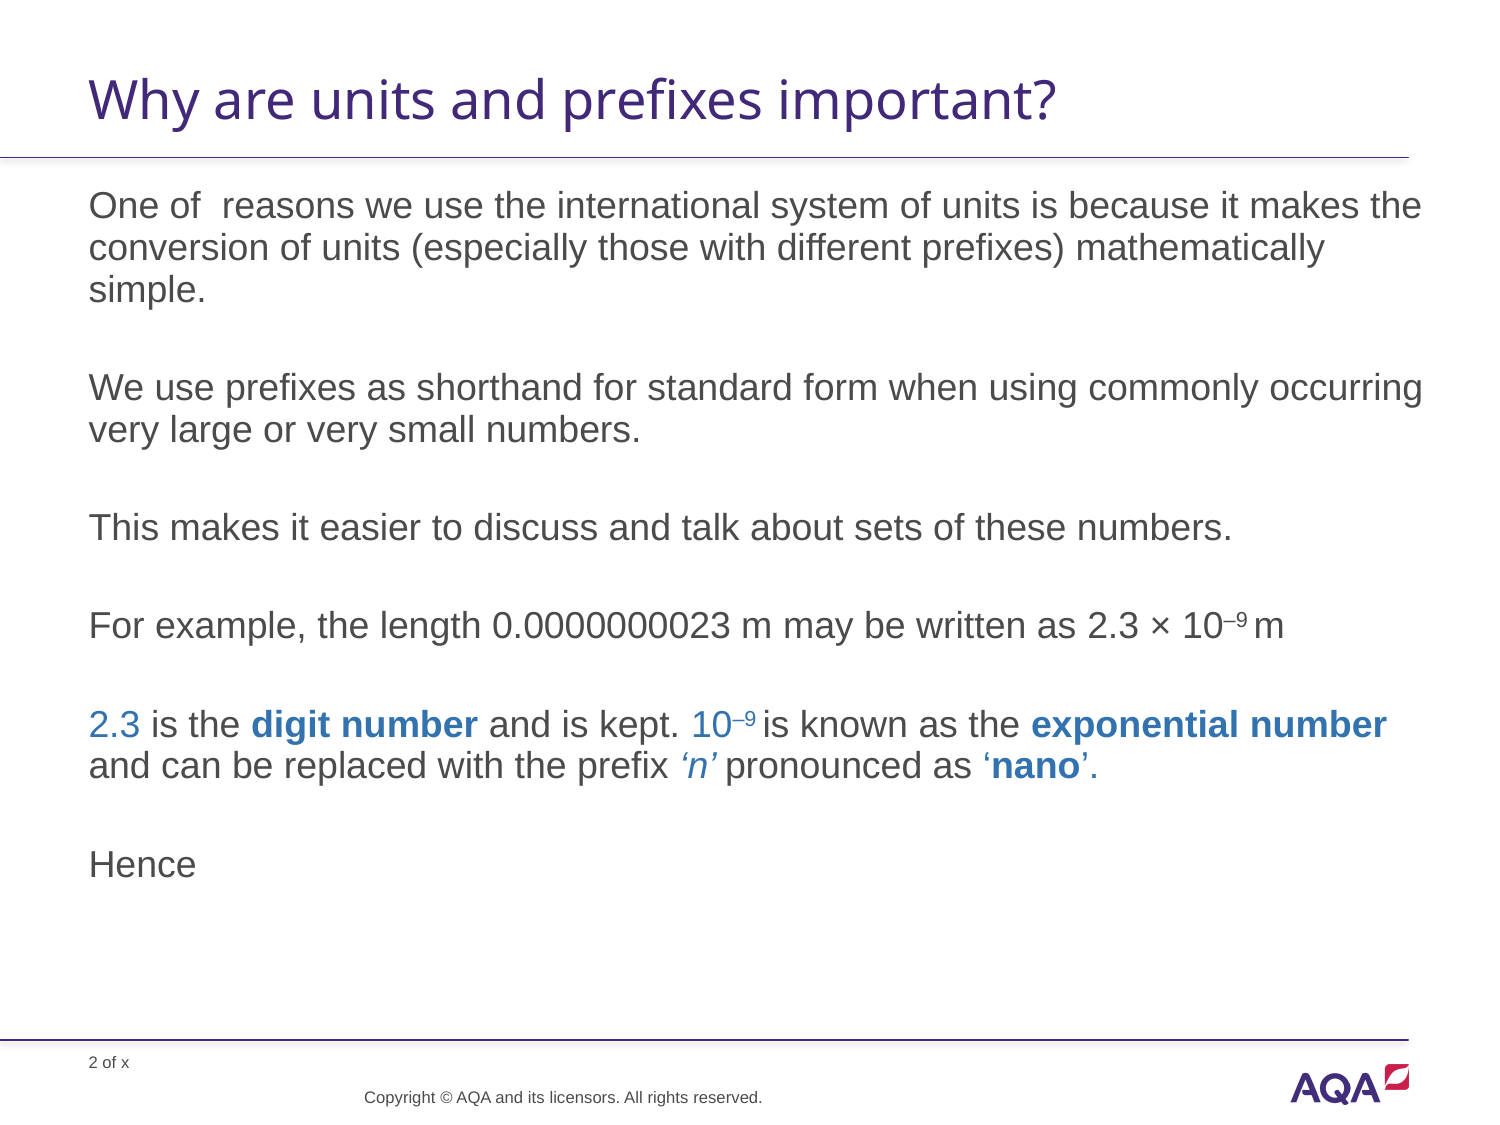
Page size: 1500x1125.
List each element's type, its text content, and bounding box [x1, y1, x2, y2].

title Why are units and prefixes important? [88, 72, 1409, 144]
footer Copyright © AQA and its licensors. All rights reserved. [324, 1085, 764, 1125]
picture [1290, 1064, 1409, 1105]
